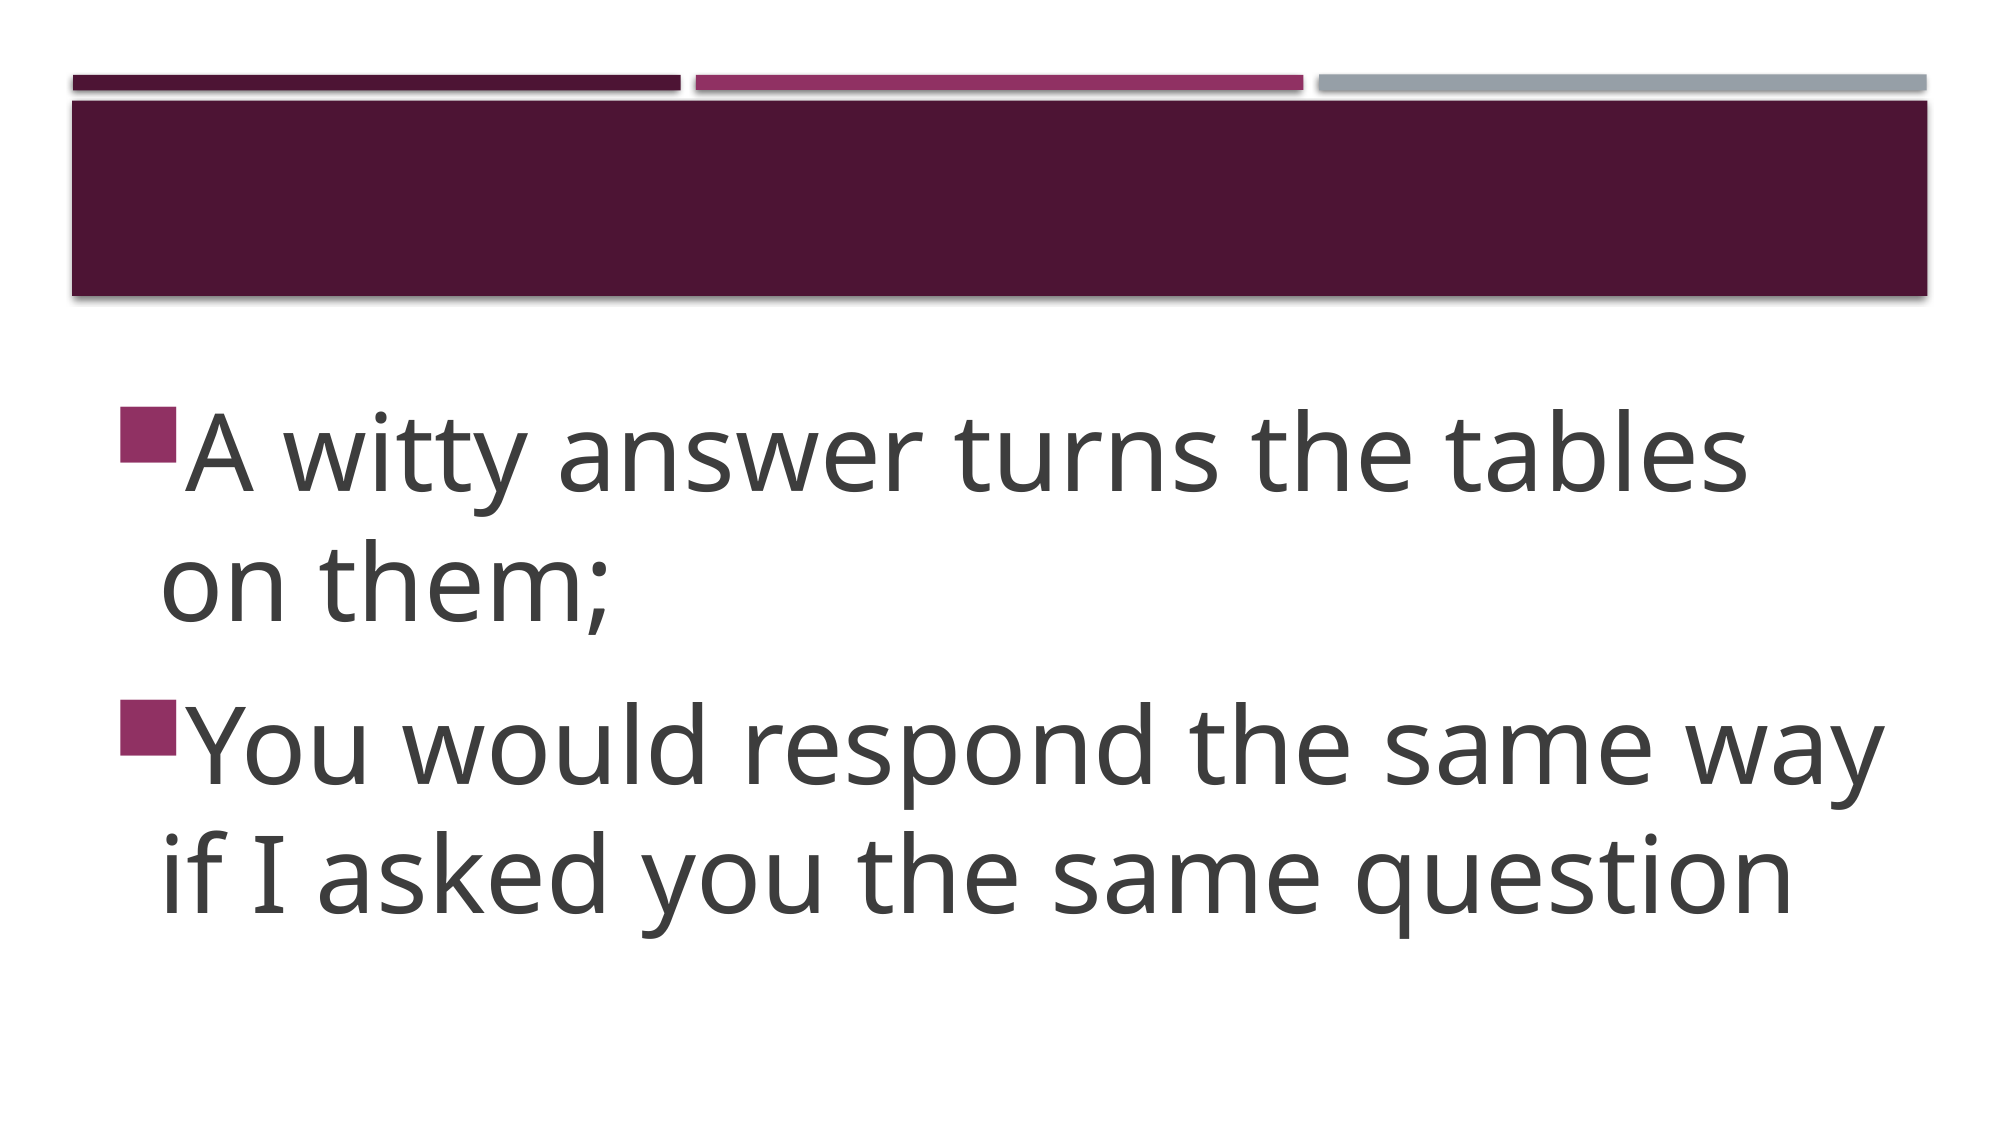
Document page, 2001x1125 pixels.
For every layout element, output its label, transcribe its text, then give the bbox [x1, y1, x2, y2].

list A witty answer turns the tables on them; You would respond the same way if I asked you the same question [95, 357, 1905, 962]
